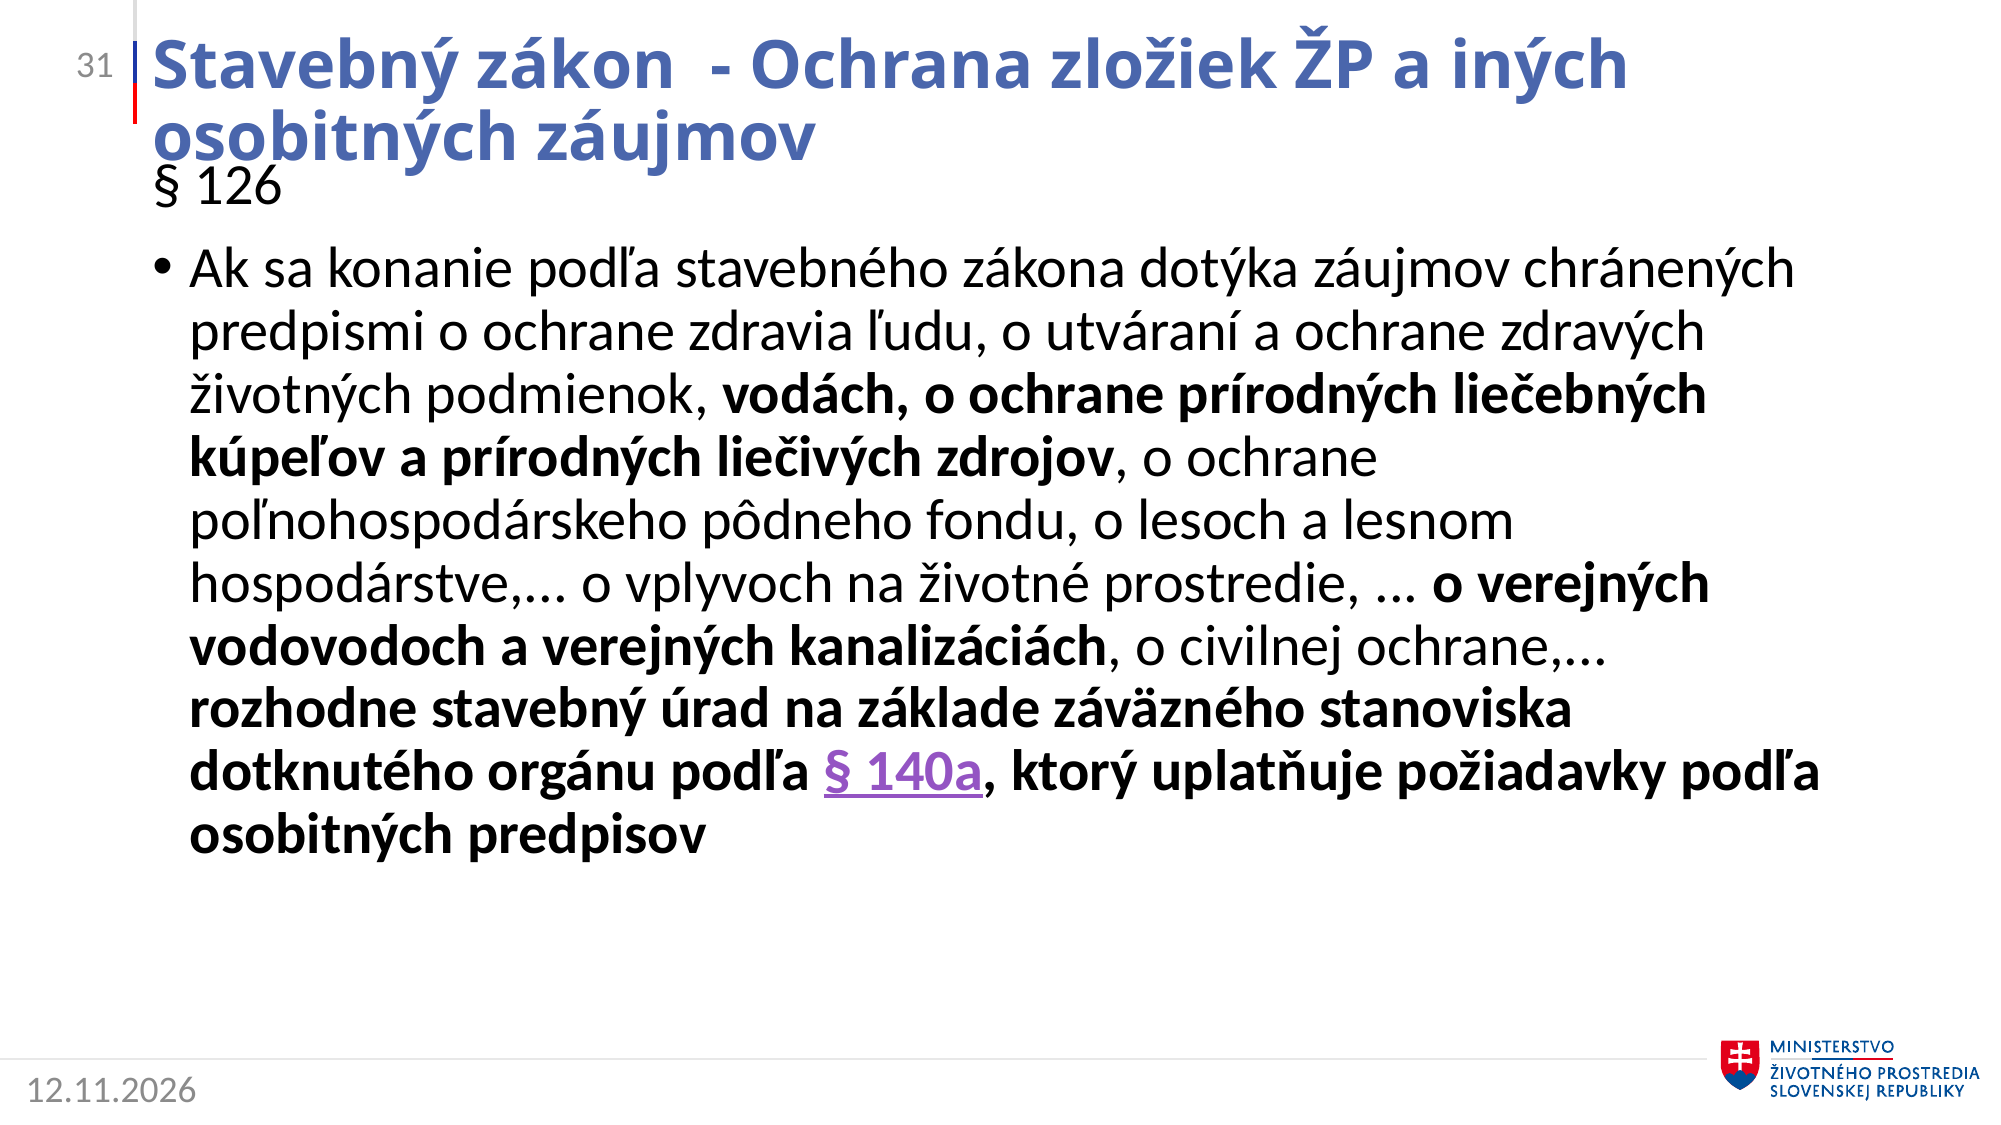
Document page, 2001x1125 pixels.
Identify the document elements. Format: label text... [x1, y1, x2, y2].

title Stavebný zákon - Ochrana zložiek ŽP a iných osobitných záujmov [137, 59, 1863, 146]
slide_number 31 [10, 32, 129, 92]
list § 126 Ak sa konanie podľa stavebného zákona dotýka záujmov chránených predpismi o ochrane zdravia ľudu, o utváraní a ochrane zdravých životných podmienok, vodách, o ochrane prírodných liečebných kúpeľov a prírodných liečivých zdrojov, o ochrane poľnohospodárskeho pôdneho fondu, o lesoch a lesnom hospodárstve,... o vplyvoch na životné prostredie, ... o verejných vodovodoch a verejných kanalizáciách, o civilnej ochrane,... rozhodne stavebný úrad na základe záväzného stanoviska dotknutého orgánu podľa § 140a, ktorý uplatňuje požiadavky podľa osobitných predpisov [137, 146, 1863, 1014]
slide_number 2. 5. 2022 [10, 1058, 247, 1118]
